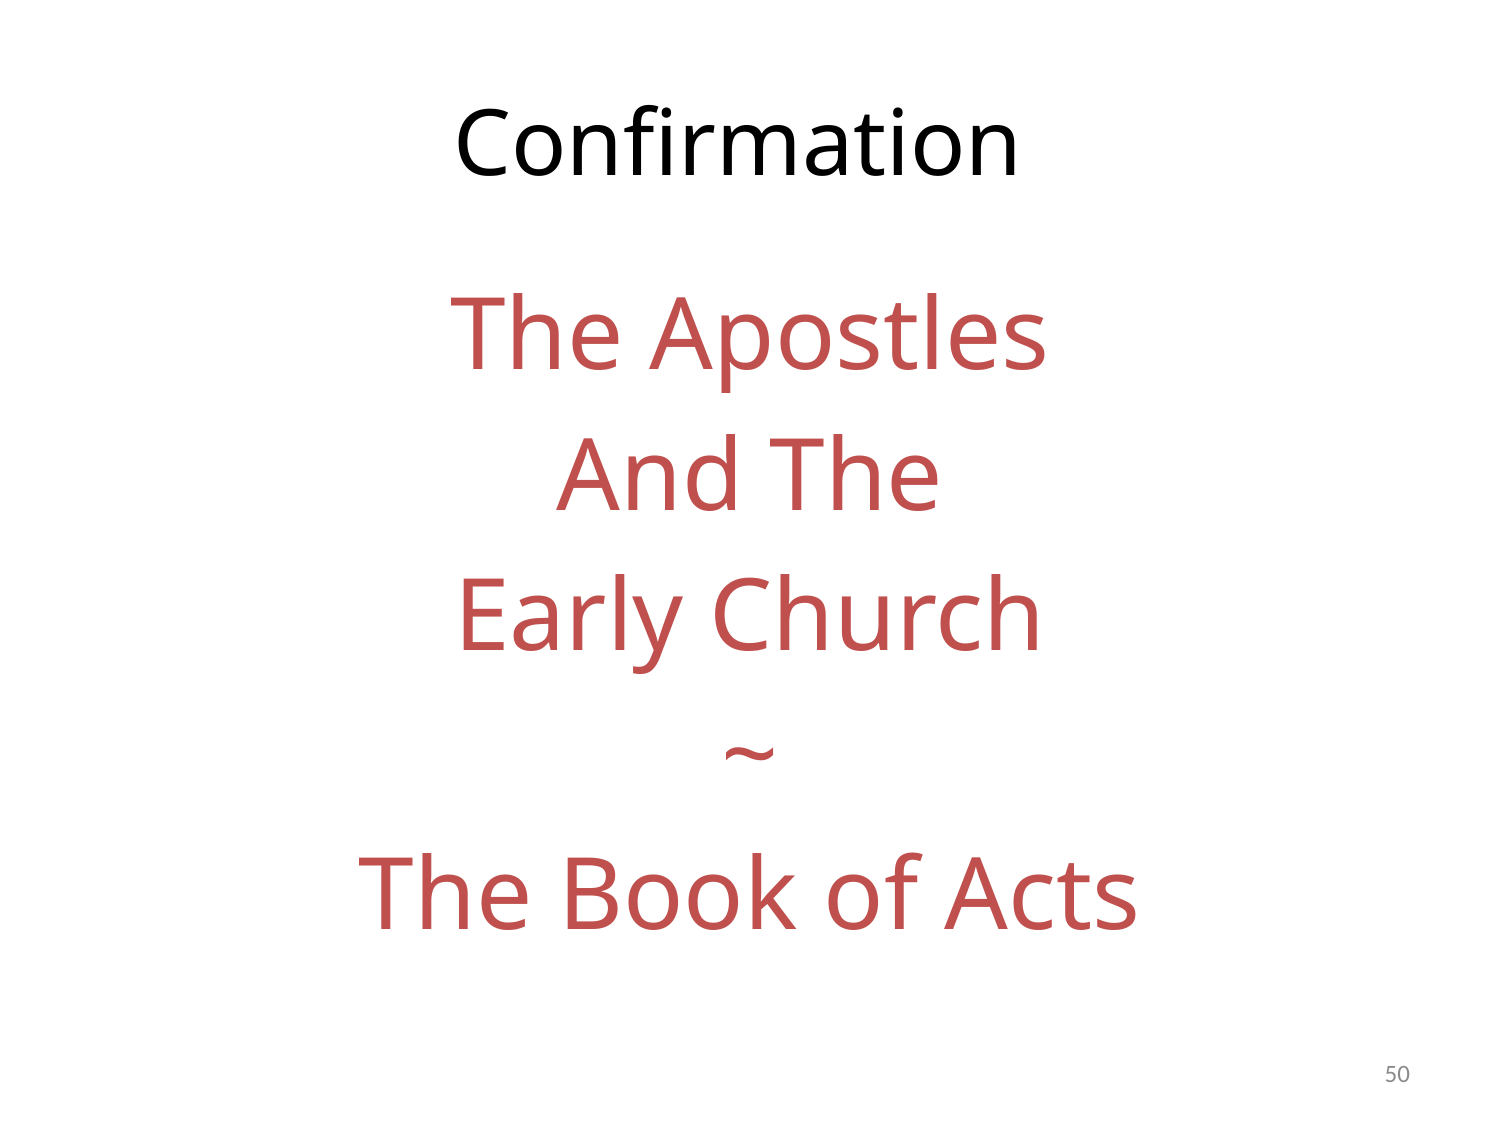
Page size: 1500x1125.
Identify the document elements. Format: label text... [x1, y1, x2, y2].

list The Apostles And The Early Church ~ The Book of Acts [75, 262, 1425, 1005]
slide_number 50 [1074, 1042, 1425, 1103]
title Confirmation [75, 45, 1425, 233]
